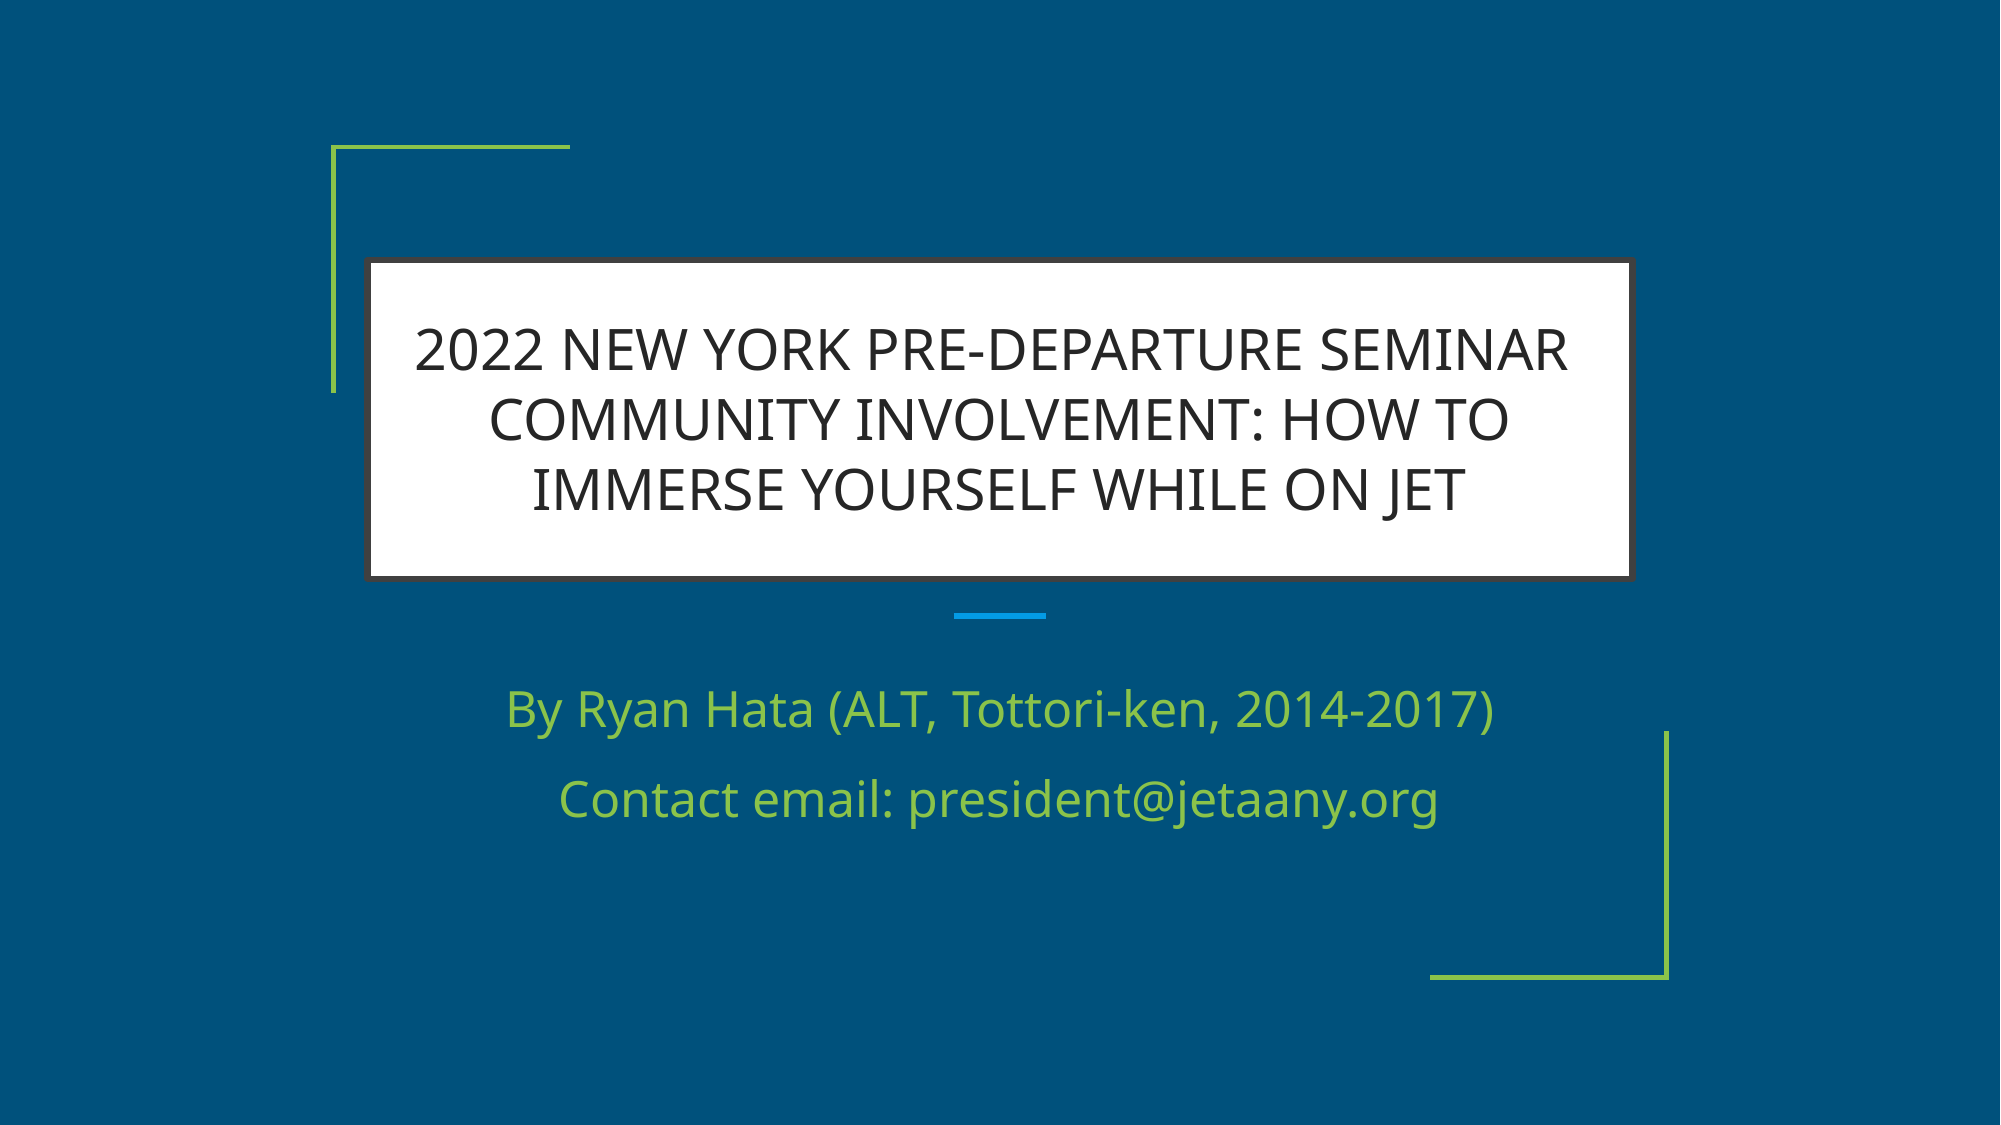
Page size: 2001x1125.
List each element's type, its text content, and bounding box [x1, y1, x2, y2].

picture [365, 258, 1635, 581]
subtitle By Ryan Hata (ALT, Tottori-ken, 2014-2017) Contact email: president@jetaany.org [367, 666, 1633, 866]
title 2022 NEW YORK PRE-DEPARTURE SEMINAR COMMUNITY INVOLVEMENT: HOW TO IMMERSE YOURSELF WHILE ON JET [367, 260, 1633, 579]
